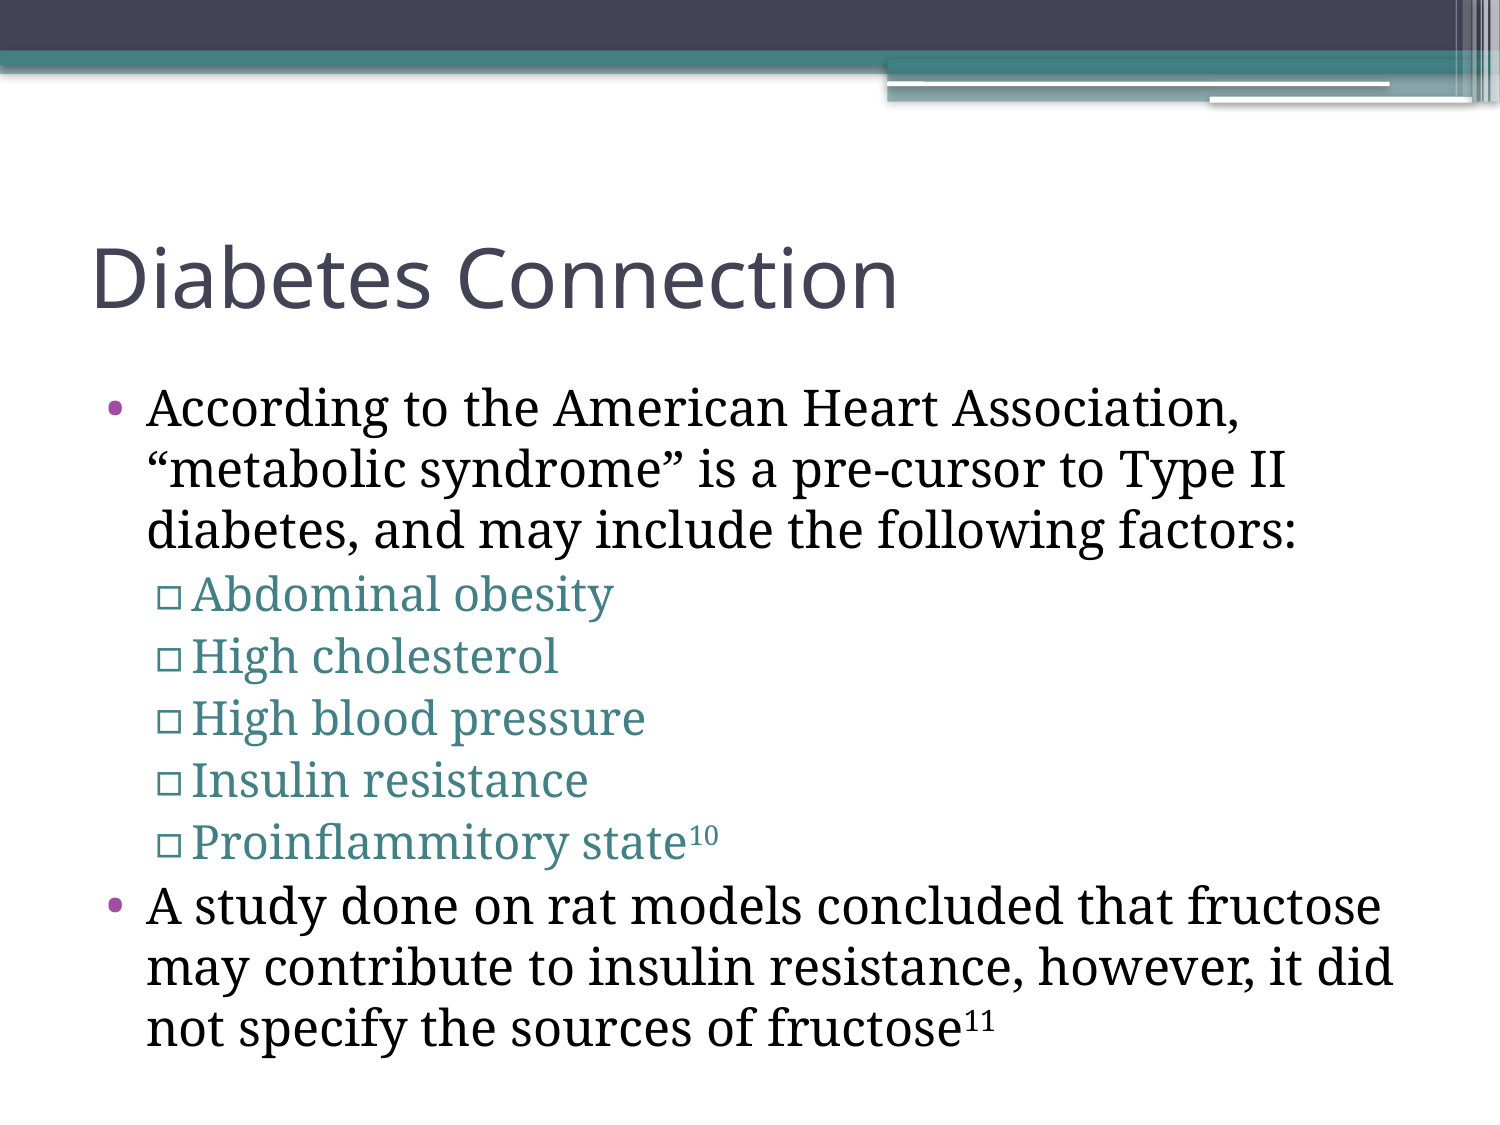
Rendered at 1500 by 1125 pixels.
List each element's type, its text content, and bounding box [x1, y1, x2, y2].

title Diabetes Connection [75, 187, 1425, 363]
list According to the American Heart Association, “metabolic syndrome” is a pre-cursor to Type II diabetes, and may include the following factors: Abdominal obesity High cholesterol High blood pressure Insulin resistance Proinflammitory state10 A study done on rat models concluded that fructose may contribute to insulin resistance, however, it did not specify the sources of fructose11 [75, 368, 1425, 1079]
